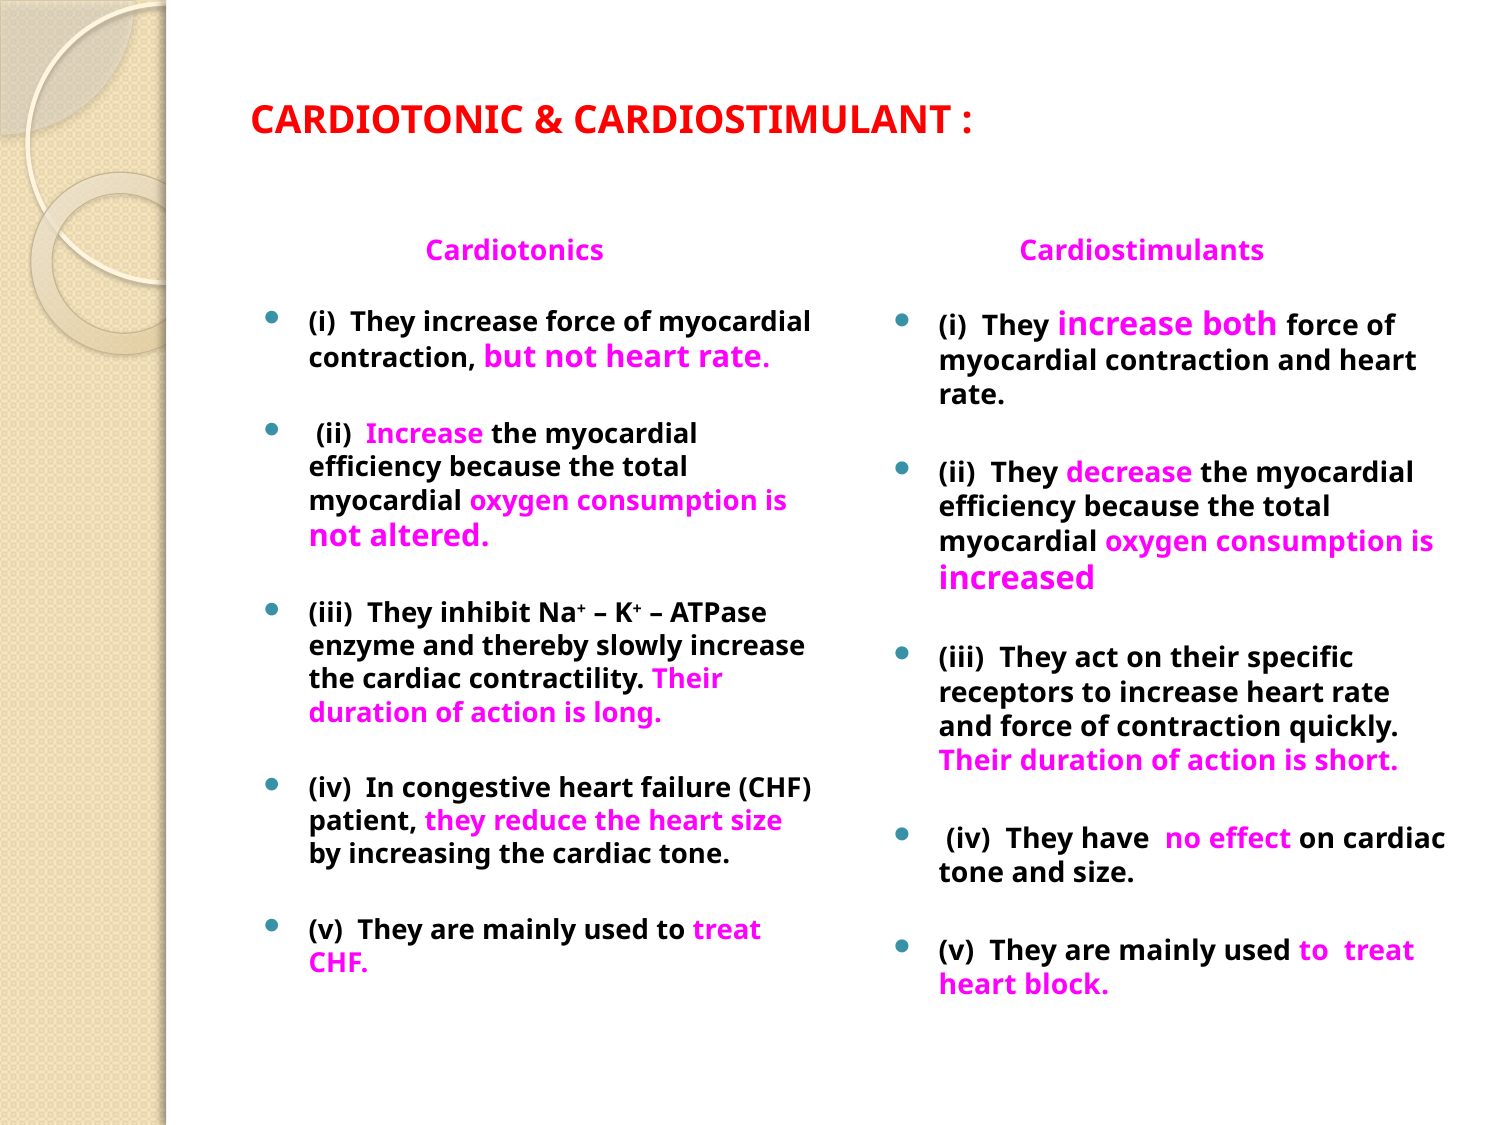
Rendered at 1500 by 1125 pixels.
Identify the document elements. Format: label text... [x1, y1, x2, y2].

list Cardiostimulants (i) They increase both force of myocardial contraction and heart rate. (ii) They decrease the myocardial efficiency because the total myocardial oxygen consumption is increased (iii) They act on their specific receptors to increase heart rate and force of contrac­tion quickly. Their duration of action is short. (iv) They have no effect on cardiac tone and size. (v) They are mainly used to treat heart block. [865, 224, 1466, 1015]
title CARDIOTONIC & CARDIOSTIMULANT : [235, 45, 1466, 233]
list Cardiotonics (i) They increase force of myocardial con­traction, but not heart rate. (ii) Increase the myocardial efficiency be­cause the total myocardial oxygen con­sumption is not altered. (iii) They inhibit Na+ – K+ – ATPase enzyme and thereby slowly increase the cardiac contractility. Their duration of action is long. (iv) In congestive heart failure (CHF) patient, they reduce the heart size by increasing the cardiac tone. (v) They are mainly used to treat CHF. [235, 224, 836, 1015]
